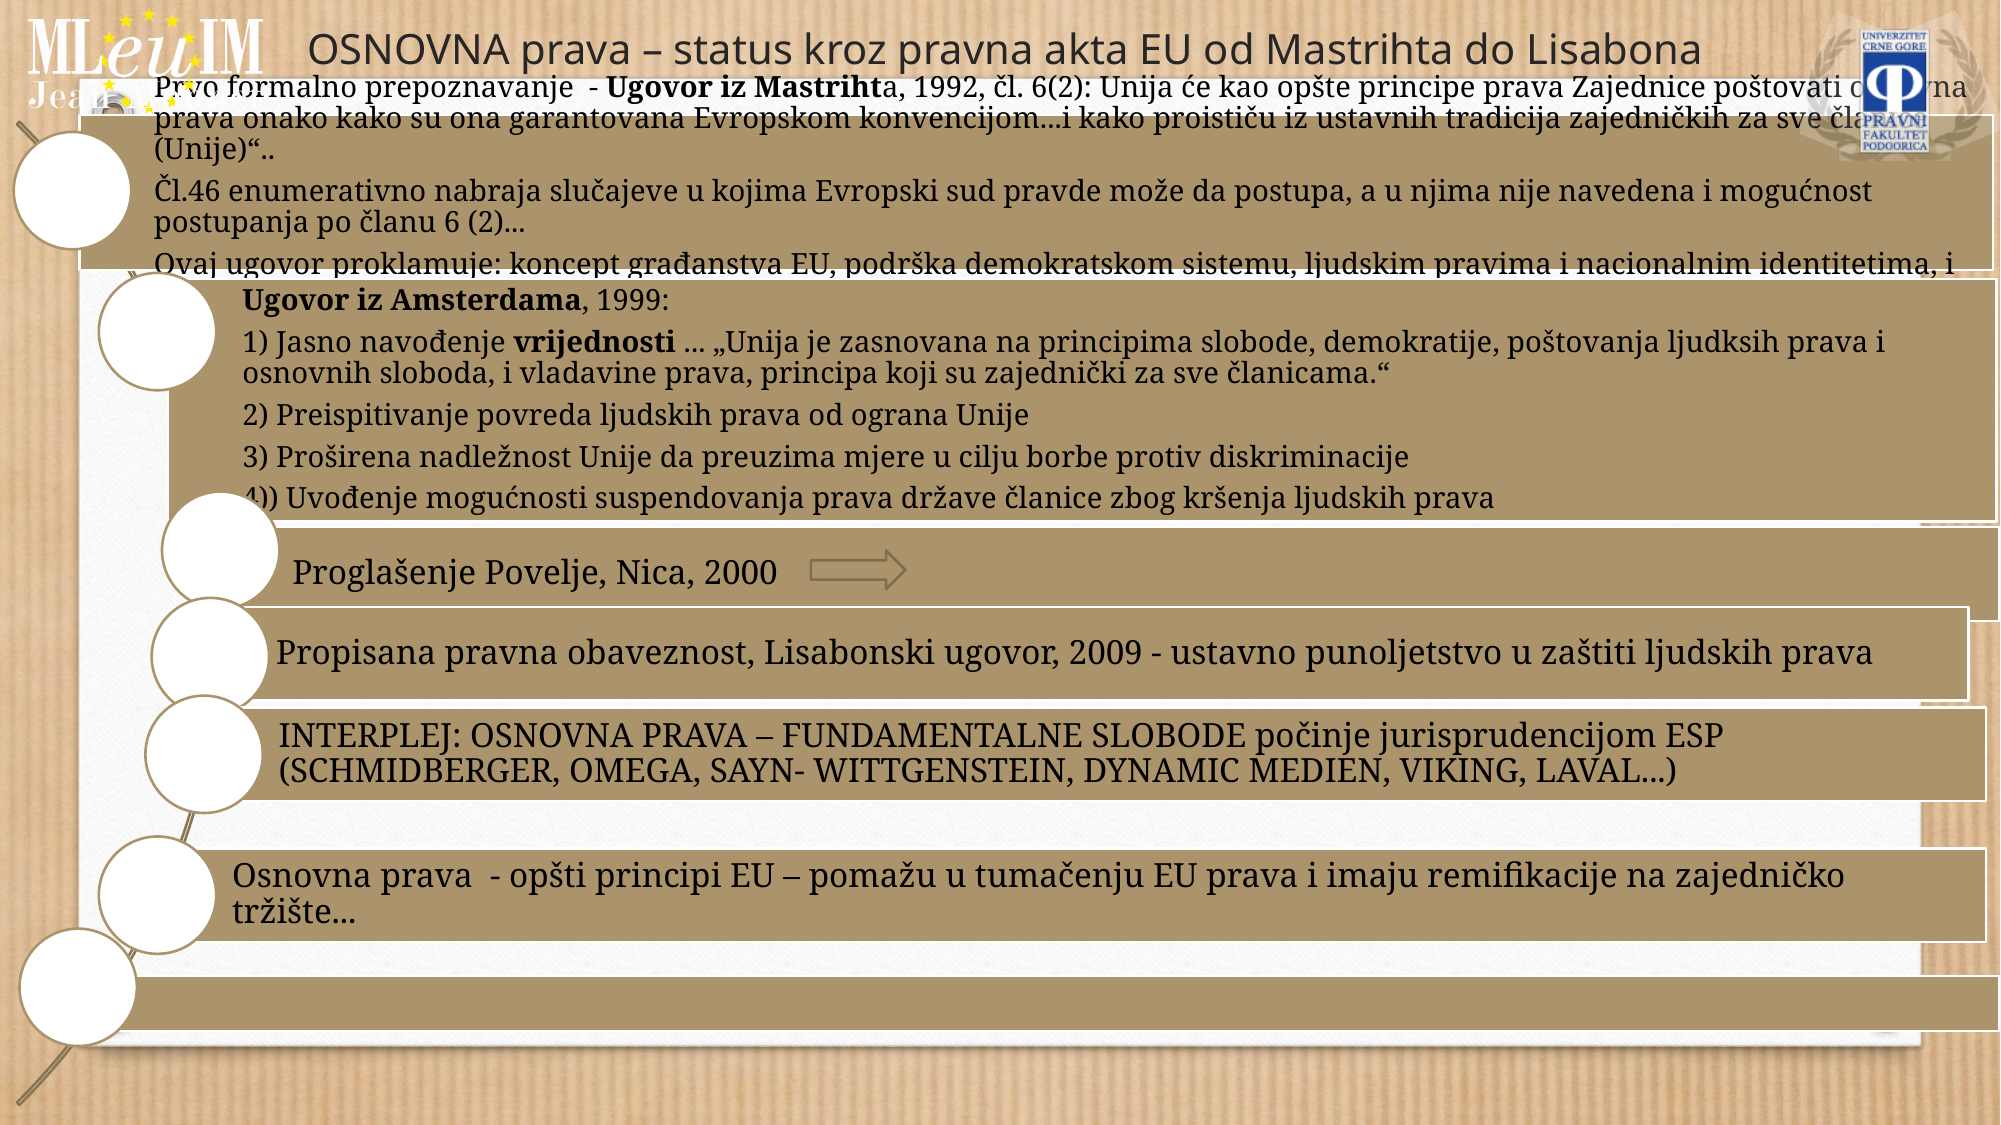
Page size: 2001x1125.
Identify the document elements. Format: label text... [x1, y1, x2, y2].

picture [650, 83, 656, 93]
picture [1455, 82, 1463, 93]
picture [1413, 82, 1422, 93]
picture [1081, 82, 1102, 93]
picture [353, 82, 367, 93]
picture [468, 83, 475, 93]
picture [1145, 82, 1151, 93]
picture [1289, 82, 1296, 93]
picture [492, 82, 502, 93]
picture [1577, 82, 1600, 93]
picture [1618, 82, 1634, 93]
picture [1117, 82, 1123, 93]
picture [370, 83, 377, 93]
picture [1330, 82, 1339, 93]
picture [958, 82, 973, 93]
picture [1256, 83, 1264, 93]
picture [1036, 82, 1049, 93]
picture [1185, 82, 1199, 93]
picture [502, 82, 510, 93]
picture [675, 82, 683, 93]
picture [1661, 82, 1669, 93]
picture [1382, 82, 1393, 93]
picture [727, 82, 739, 93]
picture [454, 82, 465, 93]
picture [1199, 82, 1221, 93]
picture [274, 83, 281, 93]
picture [1541, 82, 1558, 93]
picture [1767, 82, 1776, 93]
picture [768, 82, 773, 93]
picture [434, 83, 442, 93]
picture [1372, 82, 1379, 93]
picture [426, 82, 434, 93]
picture [1422, 82, 1435, 93]
picture [1752, 82, 1764, 93]
picture [291, 82, 307, 93]
picture [923, 82, 940, 93]
picture [624, 82, 631, 93]
picture [1497, 82, 1504, 93]
picture [1036, 86, 1043, 93]
picture [1307, 82, 1320, 93]
picture [1052, 82, 1068, 93]
picture [777, 82, 791, 93]
picture [1265, 82, 1280, 93]
picture [942, 82, 956, 93]
picture [536, 83, 543, 93]
picture [764, 82, 770, 89]
picture [1694, 82, 1716, 93]
picture [632, 82, 648, 93]
picture [308, 82, 315, 93]
picture [1611, 82, 1618, 93]
title OSNOVNA prava – status kroz pravna akta EU od Mastrihta do Lisabona [270, 6, 1799, 82]
picture [820, 82, 828, 93]
picture [1280, 83, 1288, 93]
picture [1247, 82, 1256, 93]
picture [1634, 83, 1642, 93]
picture [1776, 83, 1784, 93]
picture [1601, 82, 1608, 93]
picture [378, 82, 385, 93]
picture [476, 82, 491, 93]
picture [877, 82, 893, 93]
picture [1438, 82, 1444, 93]
picture [658, 82, 667, 93]
picture [388, 82, 400, 93]
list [0, 93, 2000, 1125]
picture [1645, 82, 1650, 93]
picture [795, 82, 808, 93]
picture [1489, 83, 1496, 93]
picture [1719, 83, 1726, 93]
picture [555, 82, 562, 93]
picture [1228, 82, 1246, 93]
picture [418, 83, 425, 93]
picture [443, 82, 456, 93]
picture [693, 82, 700, 93]
picture [1507, 82, 1525, 93]
picture [335, 82, 344, 93]
picture [544, 82, 552, 93]
picture [562, 82, 609, 93]
picture [526, 82, 533, 93]
picture [669, 82, 675, 93]
picture [1680, 82, 1694, 93]
picture [1526, 82, 1535, 93]
picture [614, 82, 622, 93]
picture [866, 82, 873, 93]
picture [1559, 82, 1580, 93]
picture [1463, 82, 1486, 93]
picture [1013, 82, 1034, 93]
picture [1169, 82, 1185, 93]
picture [1364, 83, 1371, 93]
picture [1063, 82, 1078, 93]
picture [1727, 82, 1735, 93]
picture [1785, 82, 1794, 93]
picture [997, 82, 1010, 93]
picture [704, 82, 723, 93]
picture [1299, 83, 1306, 93]
picture [685, 83, 691, 93]
picture [1339, 82, 1361, 93]
picture [832, 83, 843, 93]
picture [1653, 83, 1660, 93]
picture [1134, 82, 1142, 93]
picture [857, 84, 862, 93]
picture [1735, 83, 1743, 93]
picture [0, 0, 2001, 1125]
picture [1672, 82, 1680, 93]
picture [400, 82, 415, 93]
picture [737, 82, 757, 93]
picture [759, 82, 763, 93]
picture [1315, 82, 1327, 93]
picture [1447, 83, 1454, 93]
picture [283, 83, 290, 93]
picture [847, 82, 853, 93]
picture [1405, 83, 1412, 93]
picture [1105, 82, 1115, 93]
picture [1126, 83, 1133, 93]
picture [318, 82, 324, 93]
picture [327, 83, 334, 93]
picture [1535, 82, 1543, 93]
picture [968, 82, 997, 93]
picture [894, 82, 920, 93]
picture [508, 82, 525, 93]
picture [1154, 82, 1168, 93]
picture [1744, 82, 1757, 93]
picture [804, 82, 816, 93]
picture [344, 83, 352, 93]
picture [1396, 82, 1402, 93]
